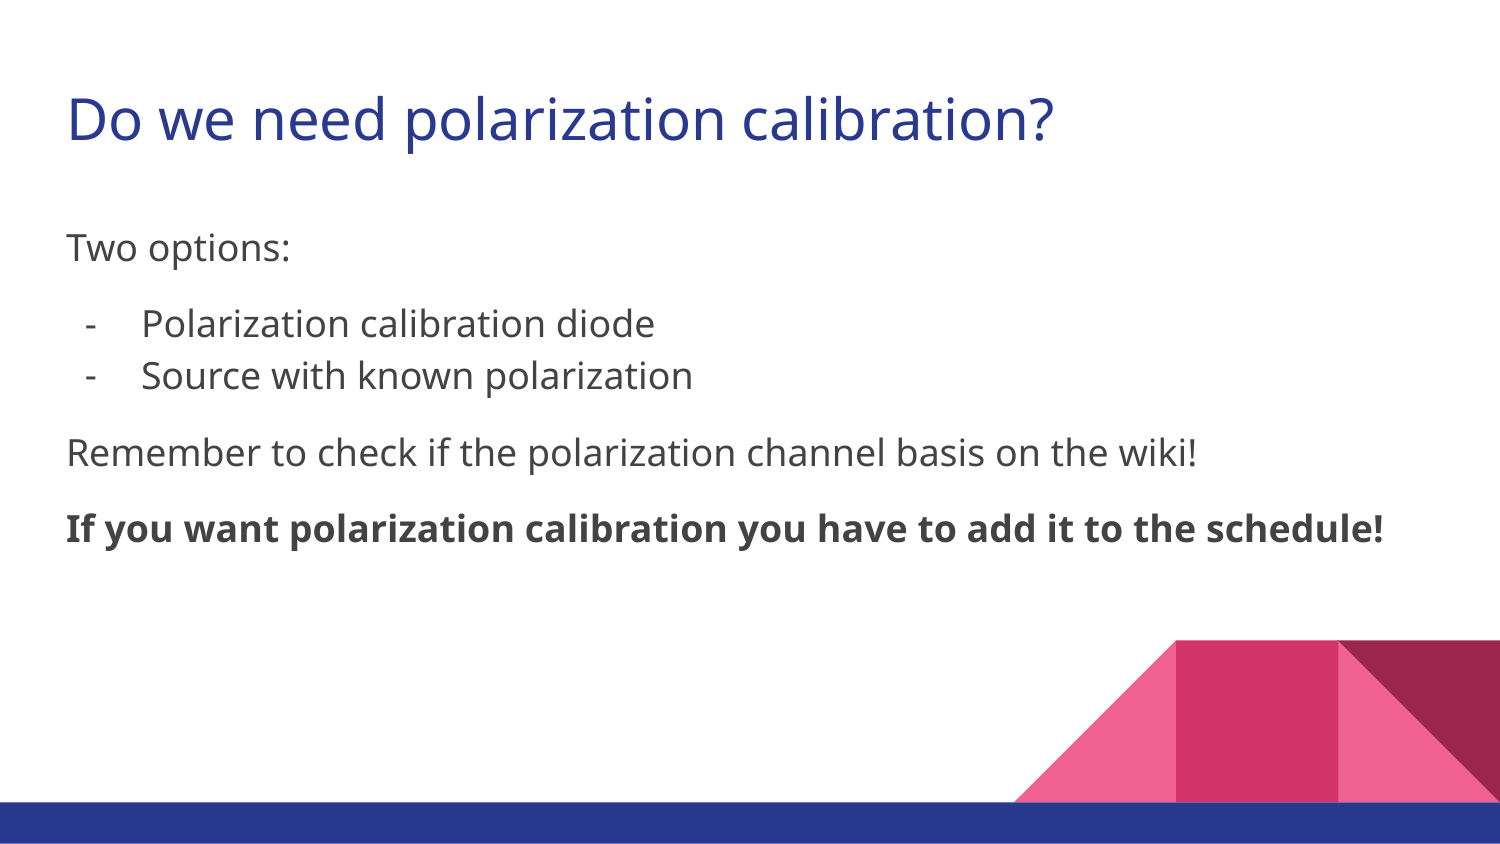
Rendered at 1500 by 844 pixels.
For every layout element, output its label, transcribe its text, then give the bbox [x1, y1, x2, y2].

title Do we need polarization calibration? [51, 67, 1449, 167]
list Two options: Polarization calibration diode Source with known polarization Remember to check if the polarization channel basis on the wiki! If you want polarization calibration you have to add it to the schedule! [51, 201, 1449, 750]
